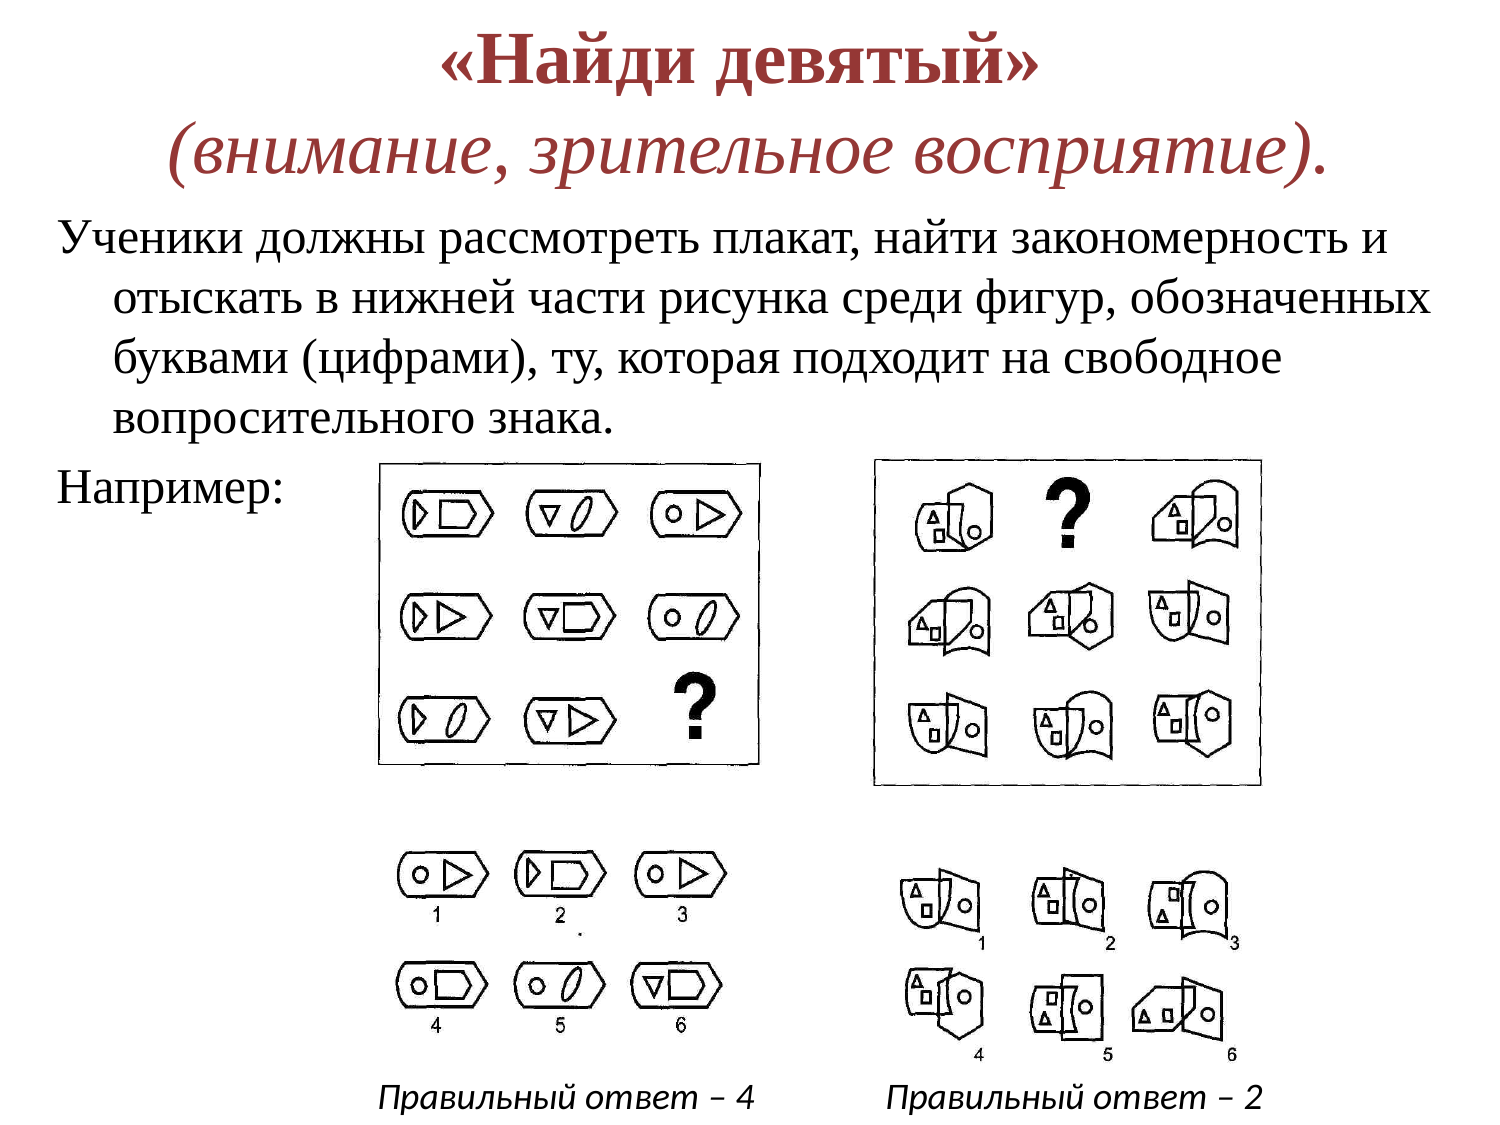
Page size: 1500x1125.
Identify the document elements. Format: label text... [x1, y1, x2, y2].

text_box Правильный ответ – 2 [870, 1064, 1287, 1125]
list Ученики должны рассмотреть плакат, найти закономерность и отыскать в нижней части рисунка среди фигур, обозначенных буквами (цифрами), ту, которая подхо­дит на свободное вопросительного знака. Например: [41, 196, 1471, 1094]
title «Найди девятый» (внимание, зрительное восприятие). [41, 0, 1459, 196]
picture [348, 455, 774, 1048]
text_box Правильный ответ – 4 [362, 1064, 779, 1125]
picture [867, 455, 1264, 1066]
